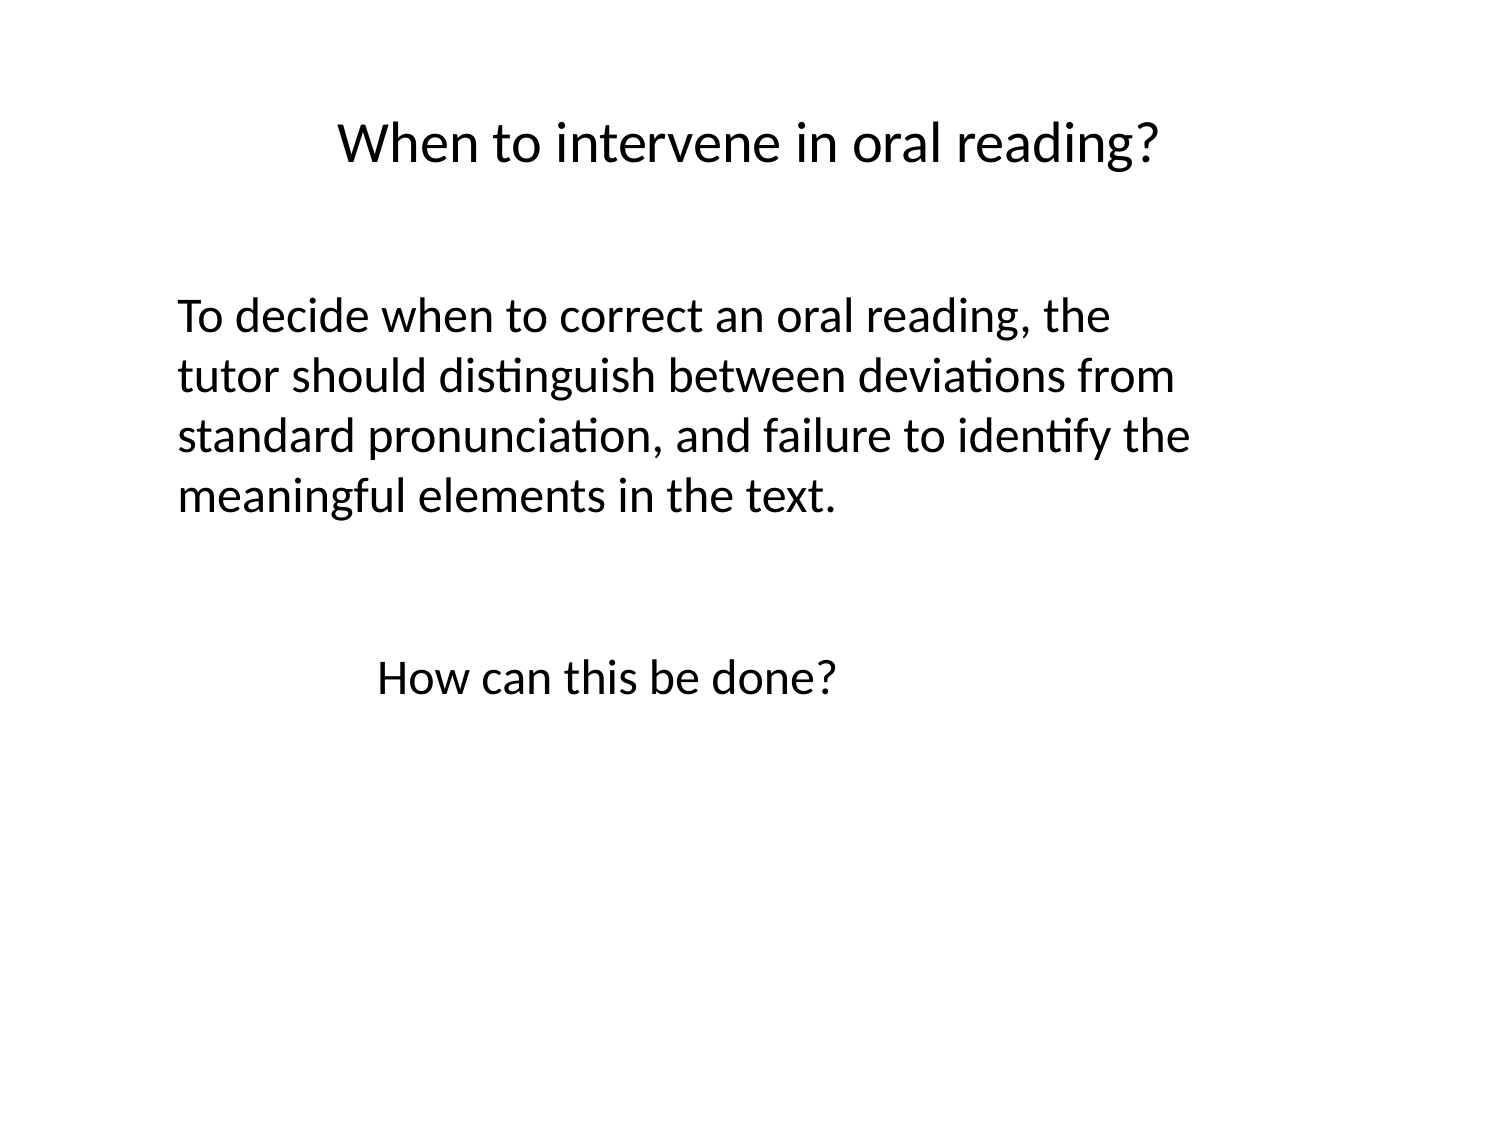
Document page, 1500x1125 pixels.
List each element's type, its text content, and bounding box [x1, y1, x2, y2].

title When to intervene in oral reading? [75, 45, 1425, 233]
text_box To decide when to correct an oral reading, the tutor should distinguish between deviations from standard pronunciation, and failure to identify the meaningful elements in the text. [162, 274, 1225, 530]
text_box How can this be done? [362, 637, 963, 712]
